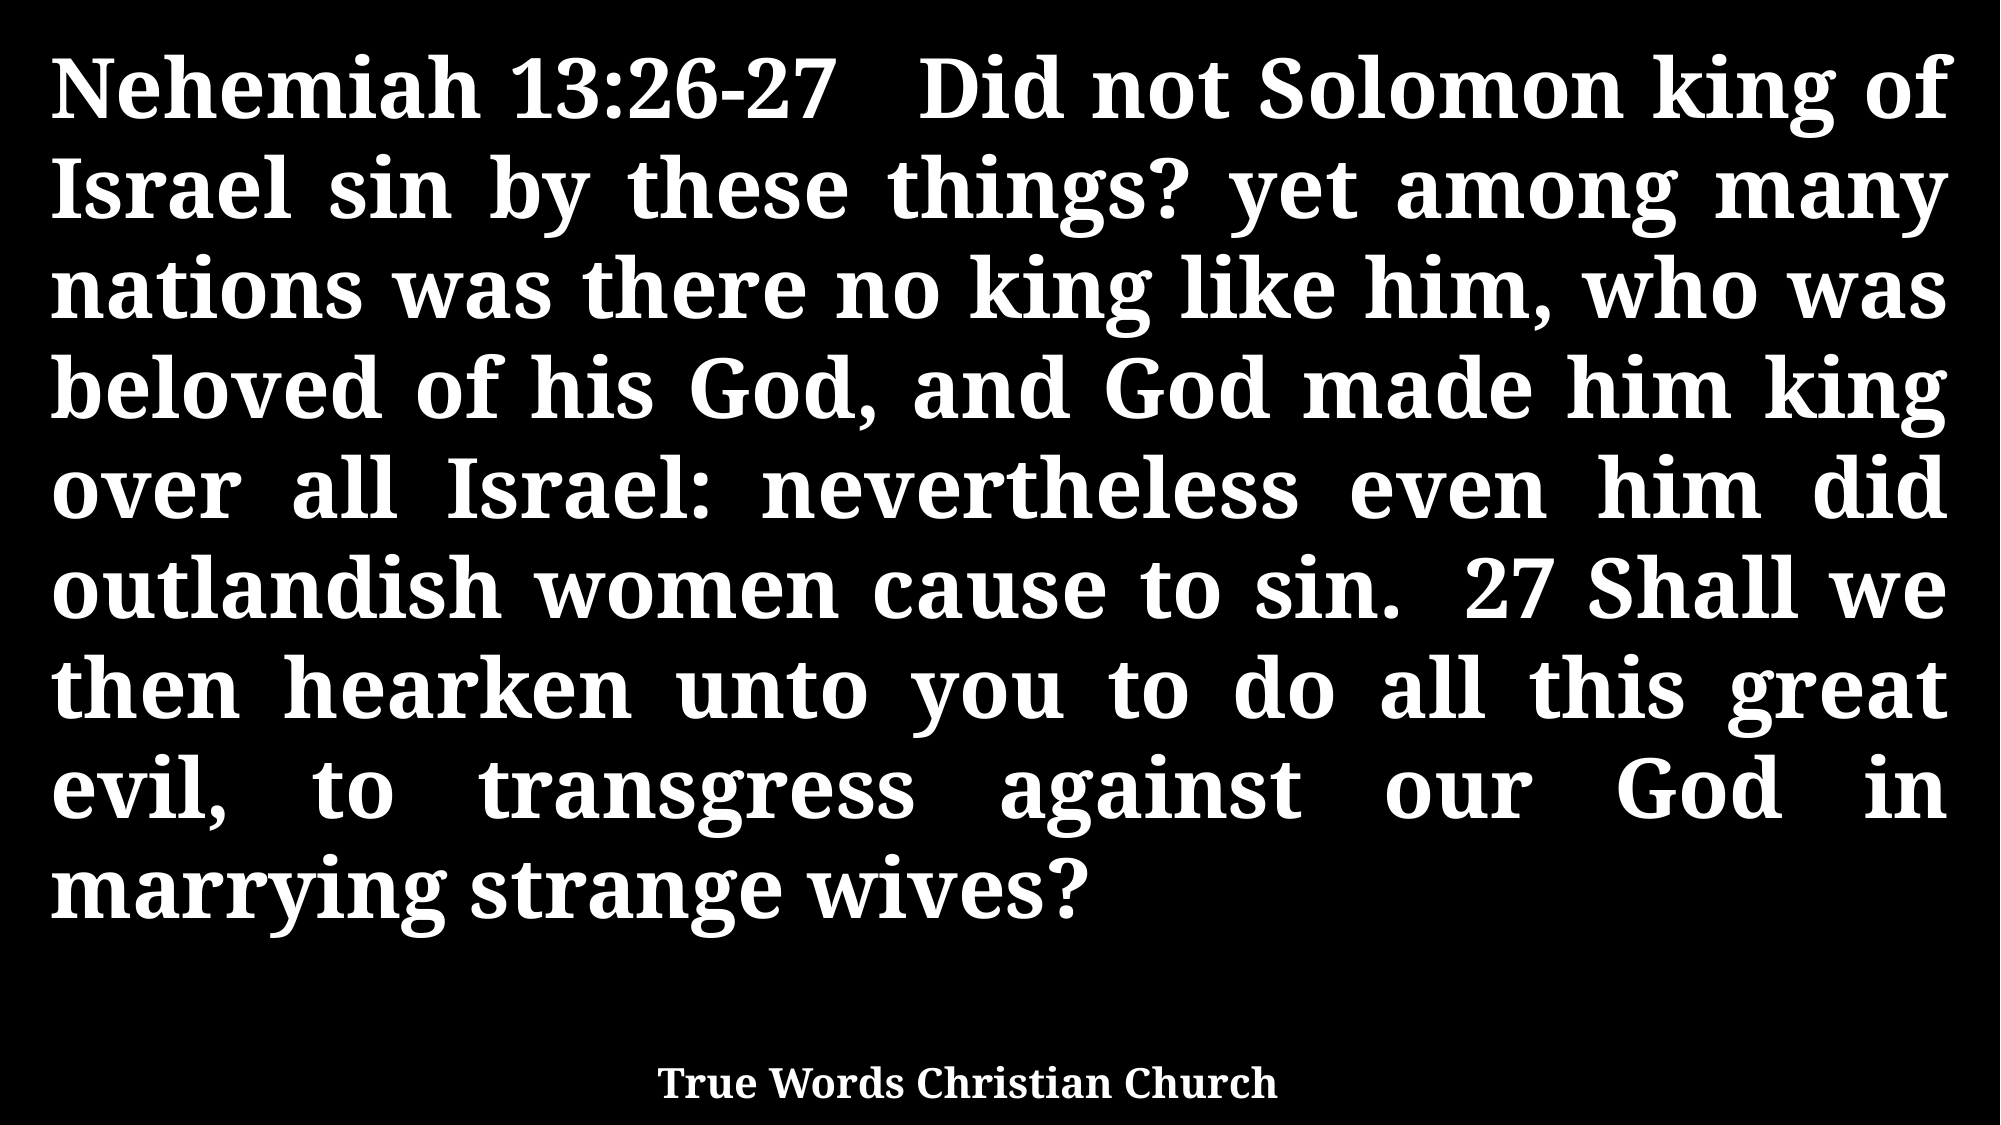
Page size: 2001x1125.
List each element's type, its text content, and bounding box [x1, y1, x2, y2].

text_box True Words Christian Church [642, 1049, 1294, 1114]
text_box Nehemiah 13:26-27 Did not Solomon king of Israel sin by these things? yet among many nations was there no king like him, who was beloved of his God, and God made him king over all Israel: nevertheless even him did outlandish women cause to sin. 27 Shall we then hearken unto you to do all this great evil, to transgress against our God in marrying strange wives? [35, 28, 1965, 943]
